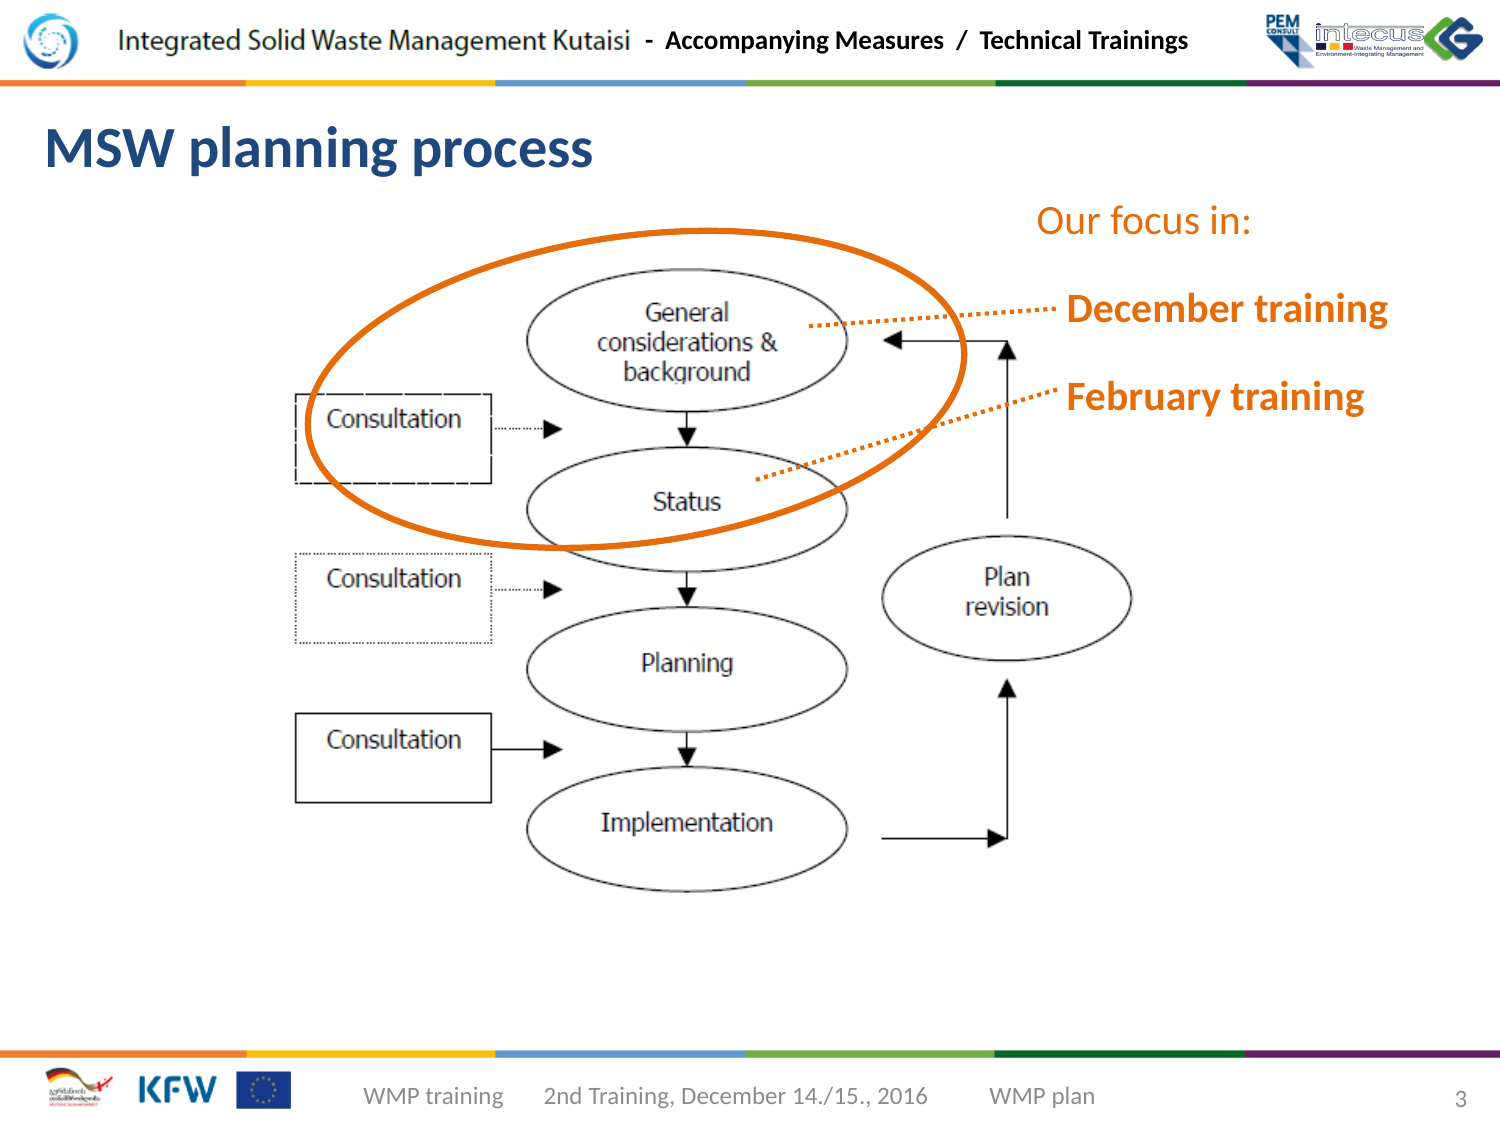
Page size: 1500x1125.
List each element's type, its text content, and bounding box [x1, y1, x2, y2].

text_box MSW planning process [29, 101, 1483, 182]
picture [0, 1048, 1500, 1125]
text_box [755, 389, 1058, 481]
text_box [487, 228, 897, 265]
picture [0, 1, 1500, 94]
text_box Our focus in: December training February training [1021, 160, 1459, 463]
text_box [808, 308, 1058, 327]
picture [288, 266, 1135, 896]
